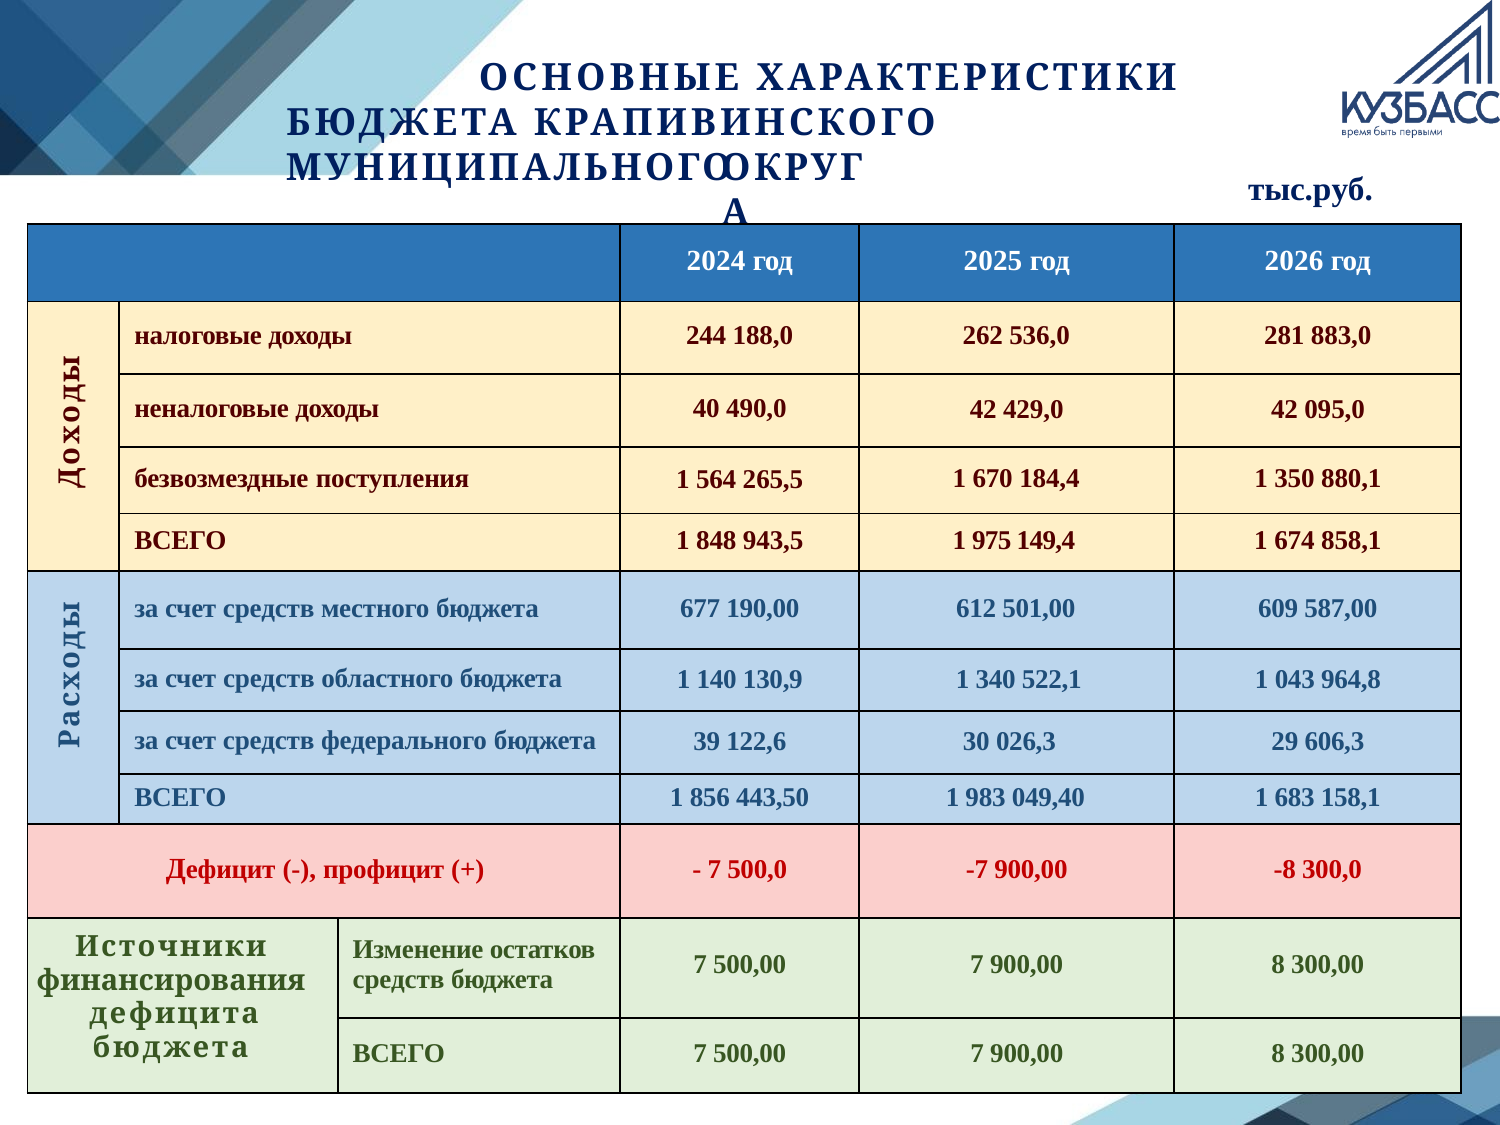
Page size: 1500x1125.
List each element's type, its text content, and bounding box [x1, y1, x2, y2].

table_cell 42 429,0 [860, 375, 1173, 446]
table_cell 1 848 943,5 [621, 514, 858, 570]
text_box ОКРУГА [719, 140, 886, 223]
table_cell 262 536,0 [860, 302, 1173, 373]
table_header [28, 225, 619, 301]
table_cell 7 500,00 [621, 1019, 858, 1092]
table_cell 609 587,00 [1175, 572, 1460, 648]
text_box тыс.руб. [1246, 165, 1376, 208]
table_cell 8 300,00 [1175, 919, 1460, 1017]
table_cell 7 900,00 [860, 1019, 1173, 1092]
table_header 2025 год [860, 225, 1173, 301]
table_cell Расходы [28, 572, 118, 823]
picture [0, 0, 1500, 1125]
table_cell за счет средств областного бюджета [120, 650, 619, 710]
table_cell неналоговые доходы [120, 375, 619, 446]
table_cell 1 975 149,4 [860, 514, 1173, 570]
table_cell -8 300,0 [1175, 825, 1460, 917]
table_cell 8 300,00 [1175, 1019, 1460, 1092]
table_cell 677 190,00 [621, 572, 858, 648]
table_cell ВСЕГО [120, 514, 619, 570]
table_cell Источники финансирования дефицита бюджета [28, 919, 337, 1092]
table_cell 1 856 443,50 [621, 775, 858, 823]
table_cell 29 606,3 [1175, 712, 1460, 773]
table_cell Доходы [28, 302, 118, 570]
table_cell за счет средств федерального бюджета [120, 712, 619, 773]
table_cell ВСЕГО [339, 1019, 619, 1092]
table_cell 1 564 265,5 [621, 448, 858, 513]
table_cell за счет средств местного бюджета [120, 572, 619, 648]
title ОСНОВНЫЕ ХАРАКТЕРИСТИКИ БЮДЖЕТА КРАПИВИНСКОГО МУНИЦИПАЛЬНОГО [283, 50, 1322, 223]
table_cell 1 674 858,1 [1175, 514, 1460, 570]
table_cell 244 188,0 [621, 302, 858, 373]
table_cell 7 900,00 [860, 919, 1173, 1017]
table_cell 30 026,3 [860, 712, 1173, 773]
table_cell 7 500,00 [621, 919, 858, 1017]
table_cell 1 983 049,40 [860, 775, 1173, 823]
table_cell безвозмездные поступления [120, 448, 619, 513]
table_cell Изменение остатков средств бюджета [339, 919, 619, 1017]
table_cell 1 043 964,8 [1175, 650, 1460, 710]
table_cell 1 670 184,4 [860, 448, 1173, 513]
table_cell 42 095,0 [1175, 375, 1460, 446]
table_cell 40 490,0 [621, 375, 858, 446]
table_cell -7 900,00 [860, 825, 1173, 917]
table_cell 1 683 158,1 [1175, 775, 1460, 823]
table_cell ВСЕГО [120, 775, 619, 823]
table_cell 1 140 130,9 [621, 650, 858, 710]
table_cell 281 883,0 [1175, 302, 1460, 373]
table_cell 1 350 880,1 [1175, 448, 1460, 513]
table_cell налоговые доходы [120, 302, 619, 373]
table_header 2024 год [621, 225, 858, 301]
table_cell 39 122,6 [621, 712, 858, 773]
table_cell Дефицит (-), профицит (+) [28, 825, 619, 917]
table_header 2026 год [1175, 225, 1460, 301]
table_cell - 7 500,0 [621, 825, 858, 917]
table_cell 612 501,00 [860, 572, 1173, 648]
table_cell 1 340 522,1 [860, 650, 1173, 710]
